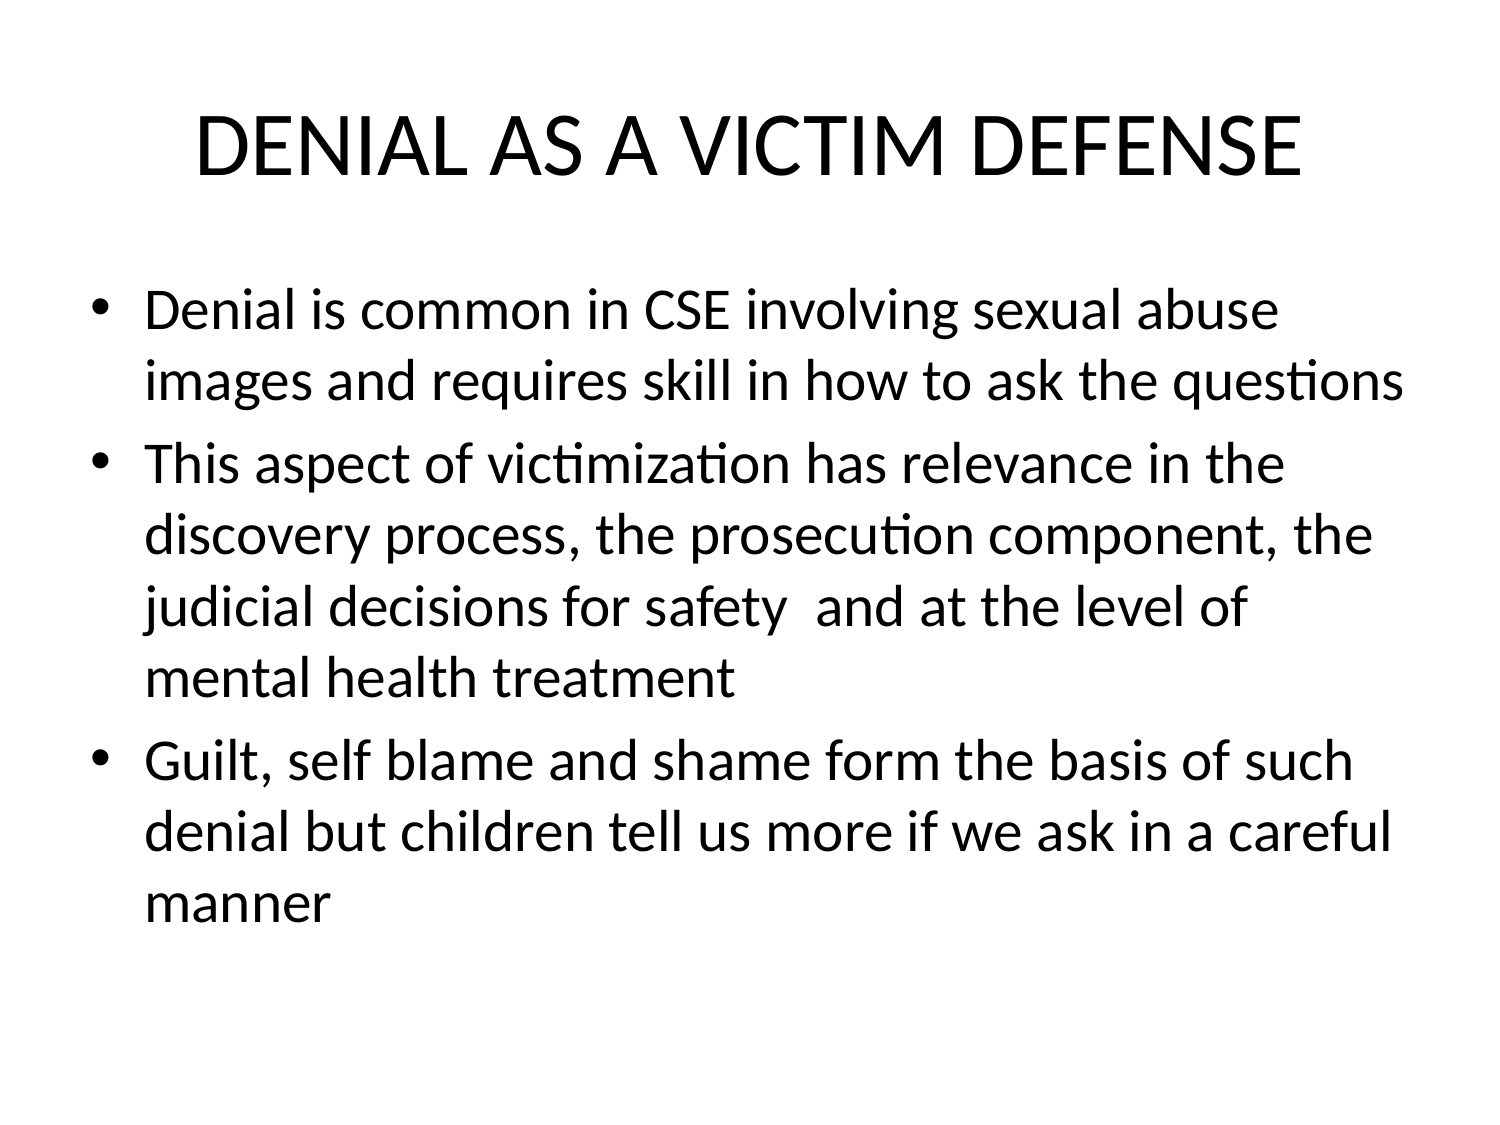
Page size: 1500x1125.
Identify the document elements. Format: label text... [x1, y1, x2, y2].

title DENIAL AS A VICTIM DEFENSE [75, 45, 1425, 233]
list Denial is common in CSE involving sexual abuse images and requires skill in how to ask the questions This aspect of victimization has relevance in the discovery process, the prosecution component, the judicial decisions for safety and at the level of mental health treatment Guilt, self blame and shame form the basis of such denial but children tell us more if we ask in a careful manner [75, 262, 1425, 1005]
